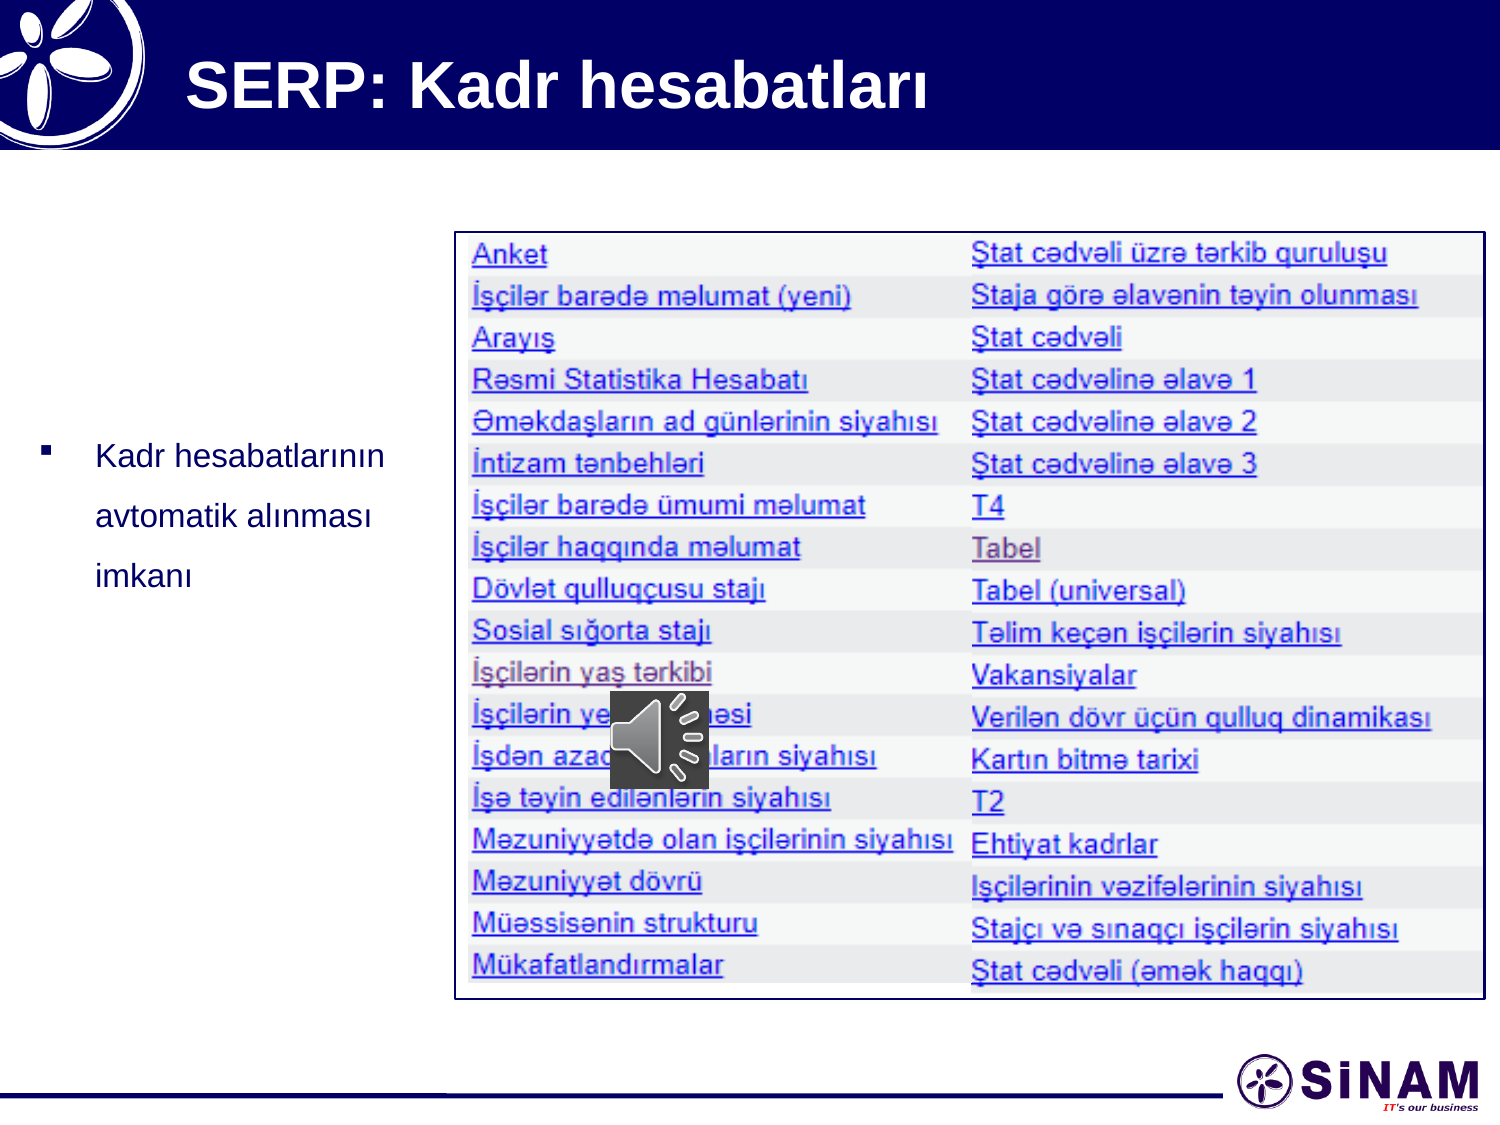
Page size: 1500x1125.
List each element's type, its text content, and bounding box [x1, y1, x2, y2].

picture [609, 689, 710, 791]
text_box Kadr hesabatlarının avtomatik alınması imkanı [23, 407, 455, 1125]
picture [1237, 1054, 1478, 1111]
picture [0, 0, 145, 150]
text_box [468, 231, 1485, 1000]
text_box SERP: Kadr hesabatları [171, 19, 1473, 145]
text_box [453, 230, 469, 1002]
